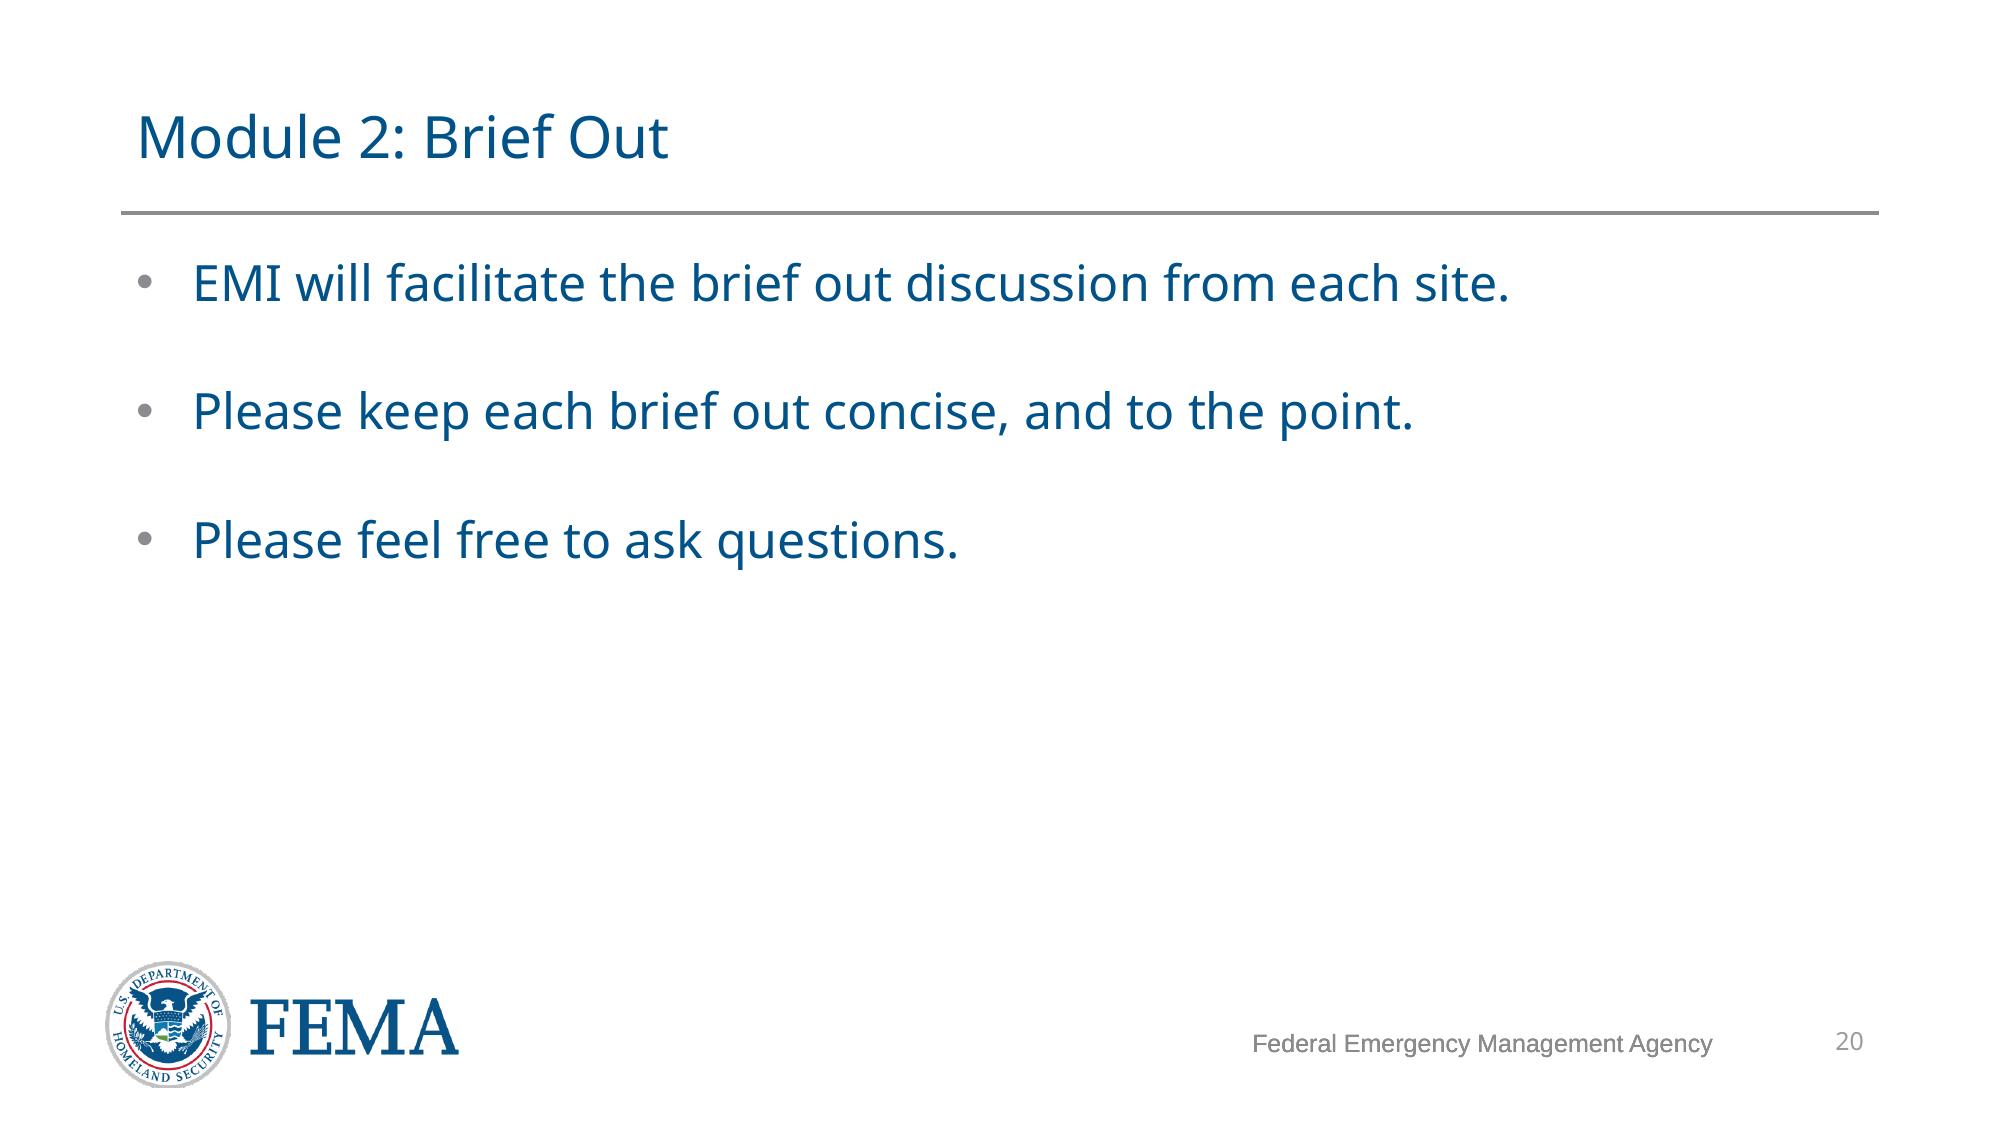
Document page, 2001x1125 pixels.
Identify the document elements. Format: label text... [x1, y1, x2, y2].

footer Federal Emergency Management Agency [999, 1012, 1728, 1073]
slide_number 20 [1728, 1012, 1879, 1073]
list EMI will facilitate the brief out discussion from each site. Please keep each brief out concise, and to the point. Please feel free to ask questions. [121, 249, 1879, 924]
title Module 2: Brief Out [121, 74, 1879, 197]
